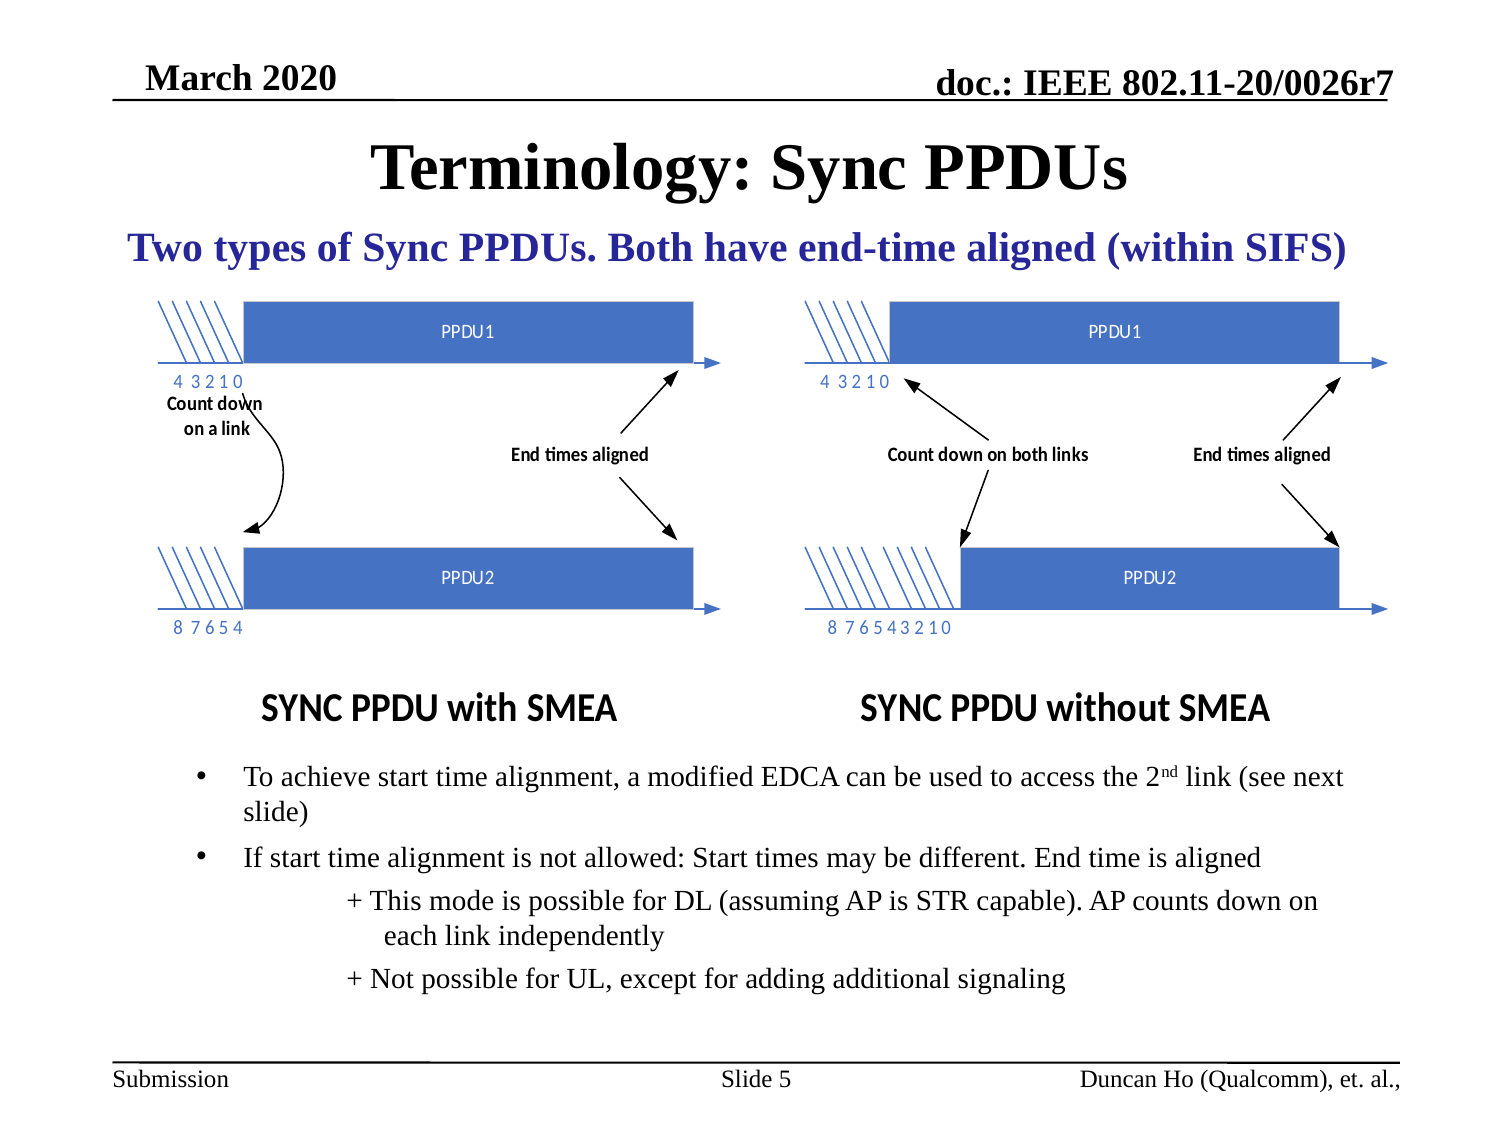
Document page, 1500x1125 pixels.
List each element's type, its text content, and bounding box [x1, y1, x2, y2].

title Terminology: Sync PPDUs [112, 112, 1388, 213]
list Two types of Sync PPDUs. Both have end-time aligned (within SIFS) [111, 212, 1387, 266]
footer Duncan Ho (Qualcomm), et. al., [878, 1061, 1402, 1093]
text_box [64, 267, 1434, 764]
slide_number Slide 5 [712, 1061, 800, 1123]
list To achieve start time alignment, a modified EDCA can be used to access the 2nd link (see next slide) If start time alignment is not allowed: Start times may be different. End time is aligned + This mode is possible for DL (assuming AP is STR capable). AP counts down on each link independently + Not possible for UL, except for adding additional signaling [106, 772, 1382, 959]
